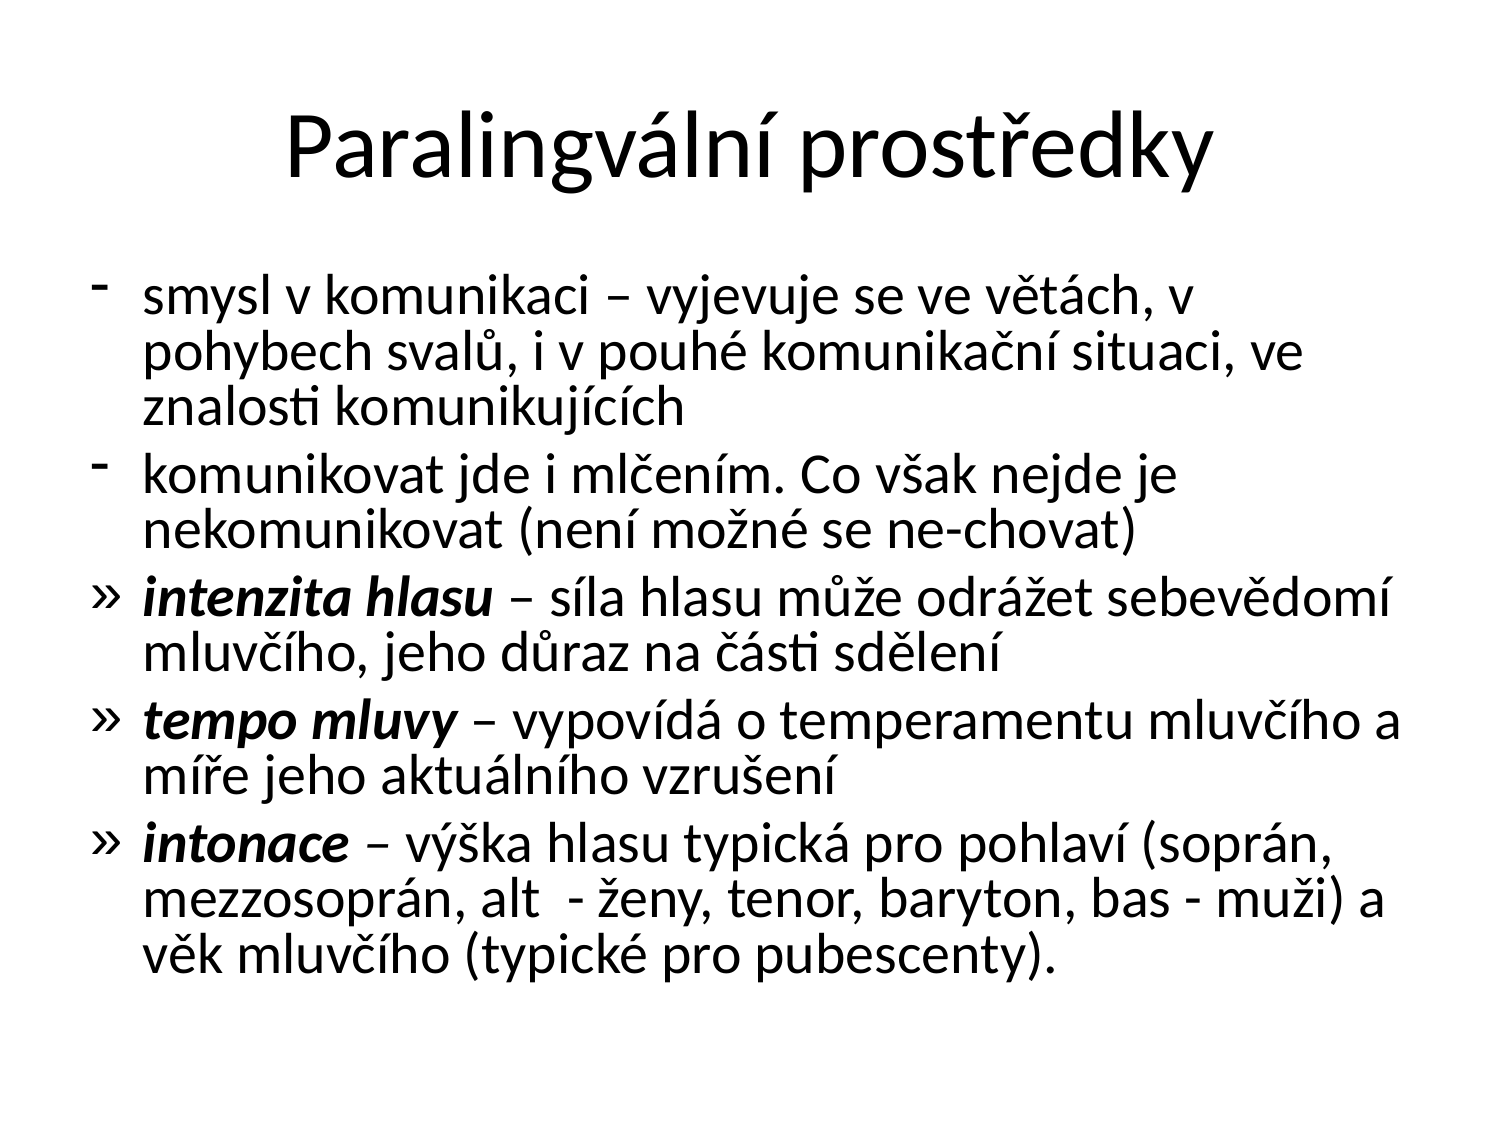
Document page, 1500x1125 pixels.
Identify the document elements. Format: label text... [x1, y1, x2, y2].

list smysl v komunikaci – vyjevuje se ve větách, v pohybech svalů, i v pouhé komunikační situaci, ve znalosti komunikujících komunikovat jde i mlčením. Co však nejde je nekomunikovat (není možné se ne-chovat) intenzita hlasu – síla hlasu může odrážet sebevědomí mluvčího, jeho důraz na části sdělení tempo mluvy – vypovídá o temperamentu mluvčího a míře jeho aktuálního vzrušení intonace – výška hlasu typická pro pohlaví (soprán, mezzosoprán, alt - ženy, tenor, baryton, bas - muži) a věk mluvčího (typické pro pubescenty). [75, 262, 1425, 1005]
title Paralingvální prostředky [75, 45, 1425, 233]
